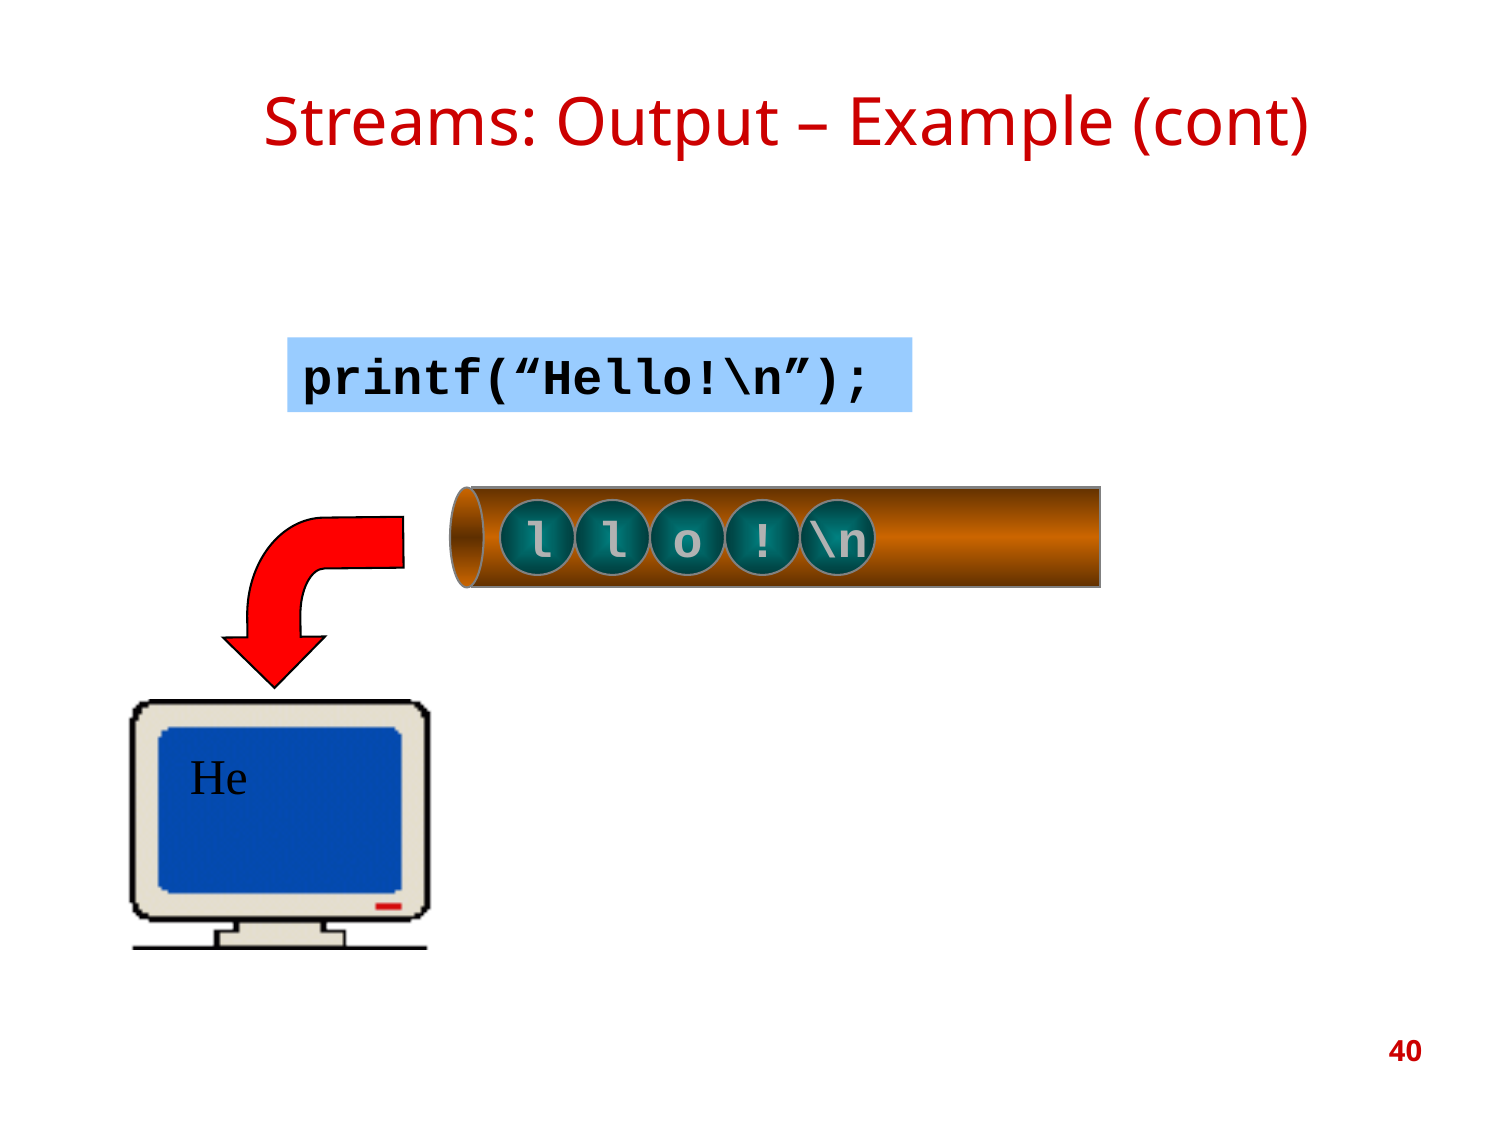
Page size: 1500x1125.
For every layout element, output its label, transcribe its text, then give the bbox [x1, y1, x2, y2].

slide_number 40 [1250, 1025, 1438, 1100]
text_box [223, 516, 404, 688]
text_box printf(“Hello!\n”); [287, 337, 913, 413]
title Streams: Output – Example (cont) [125, 62, 1450, 175]
picture [74, 699, 501, 950]
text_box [449, 487, 1101, 588]
